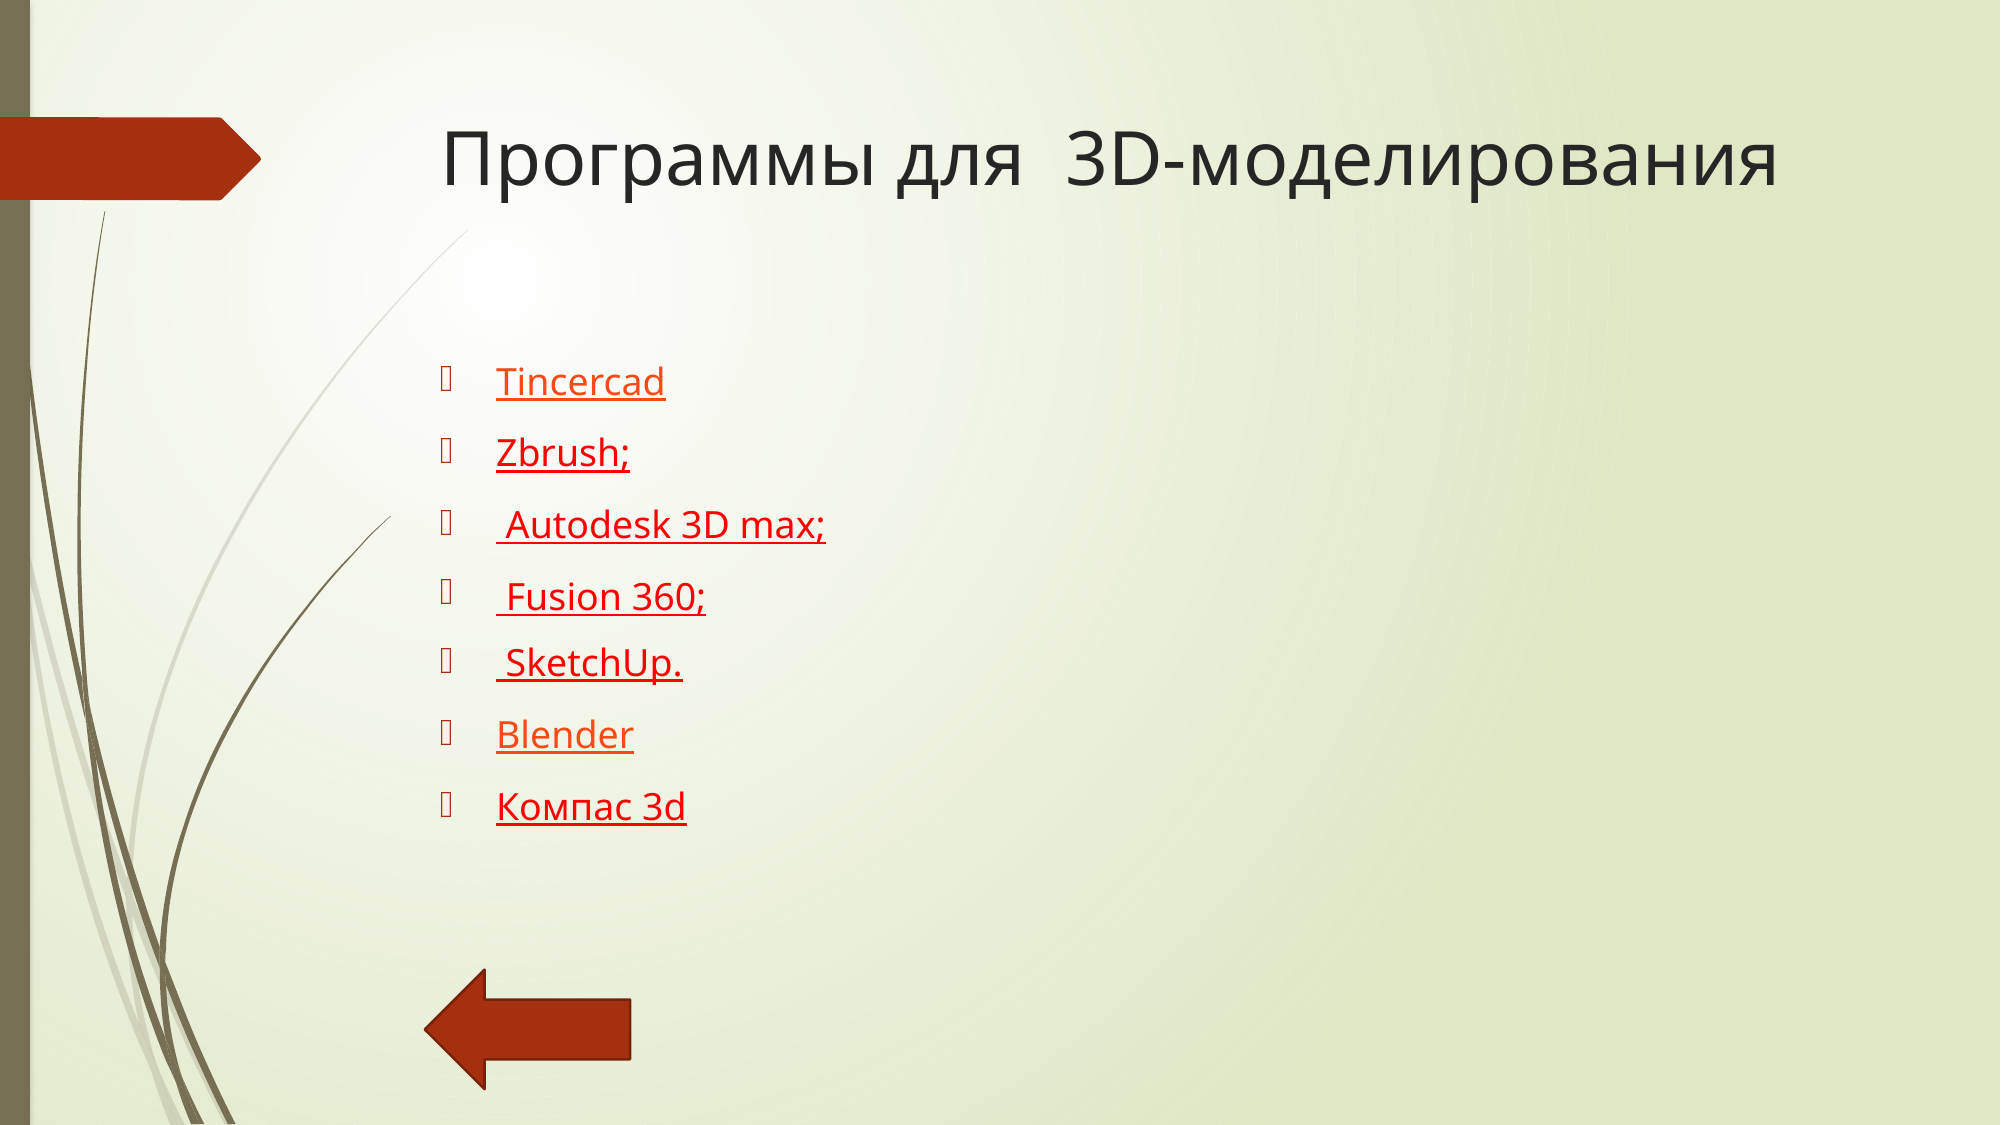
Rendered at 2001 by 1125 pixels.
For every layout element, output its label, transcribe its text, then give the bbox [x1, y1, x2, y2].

list Tincercad Zbrush; Autodesk 3D max; Fusion 360; SketchUp. Blender Компас 3d [424, 350, 1888, 970]
text_box [423, 968, 632, 1091]
title Программы для 3D-моделирования [425, 102, 1888, 313]
